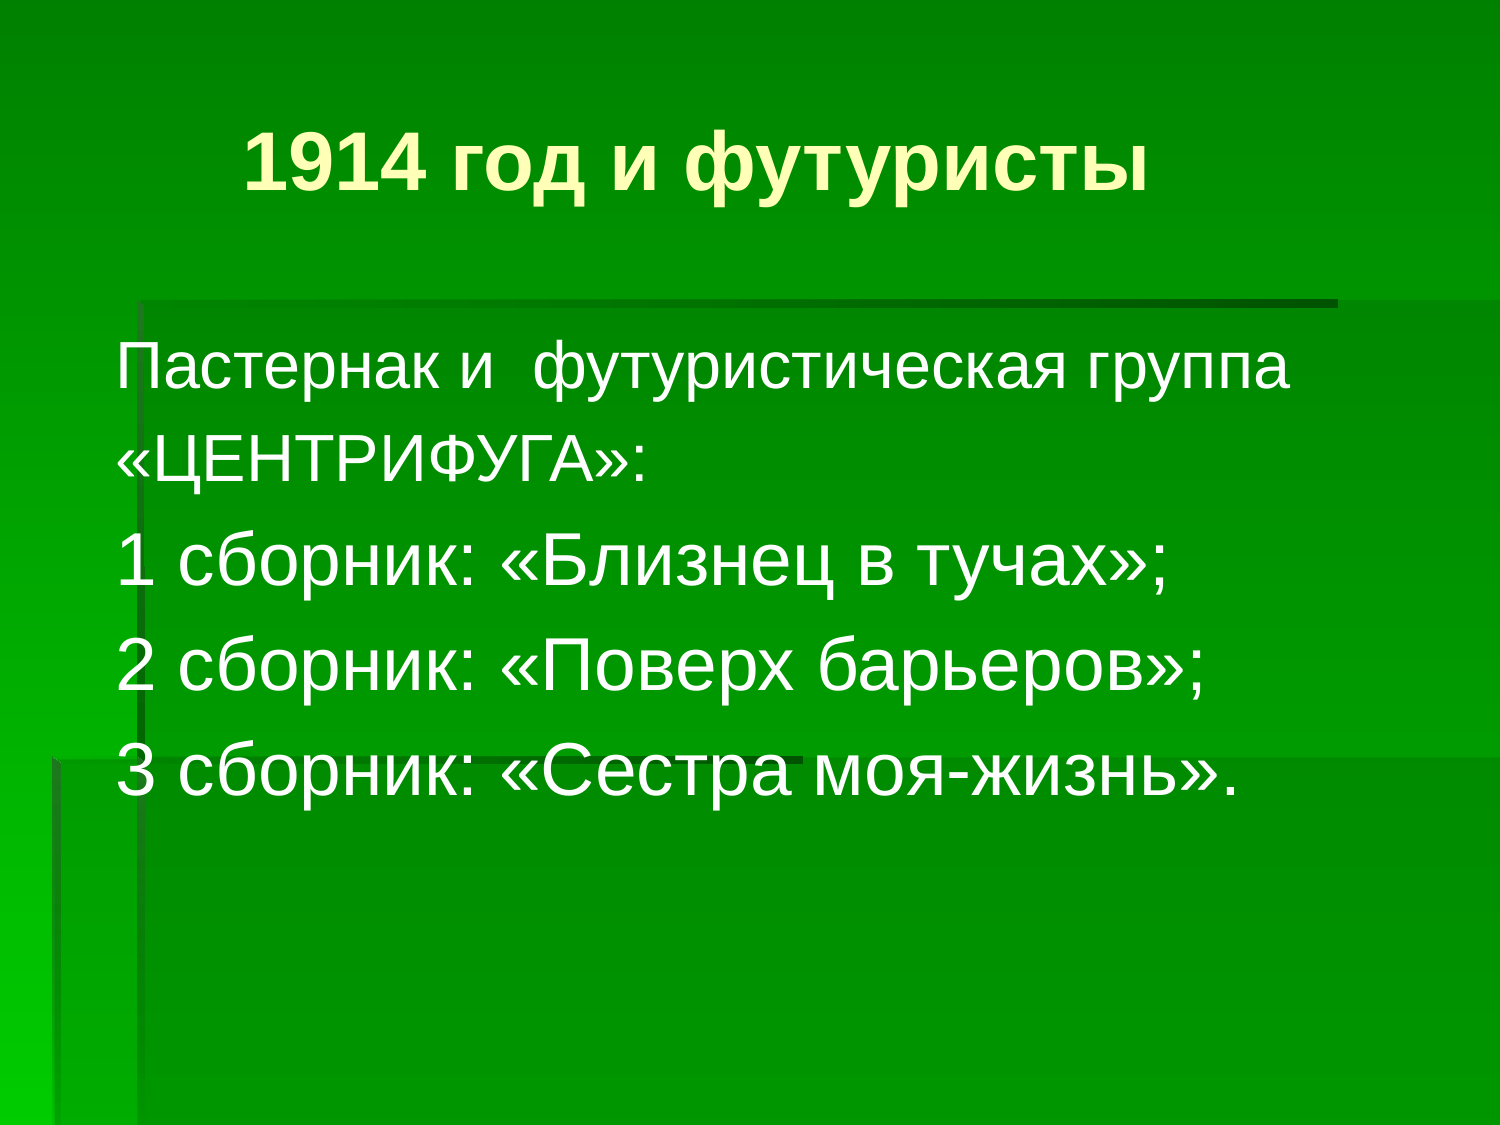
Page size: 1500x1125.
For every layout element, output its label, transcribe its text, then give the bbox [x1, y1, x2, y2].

title 1914 год и футуристы [74, 39, 1451, 276]
list Пастернак и футуристическая группа «ЦЕНТРИФУГА»: 1 сборник: «Близнец в тучах»; 2 сборник: «Поверх барьеров»; 3 сборник: «Сестра моя-жизнь». [100, 314, 1375, 1049]
